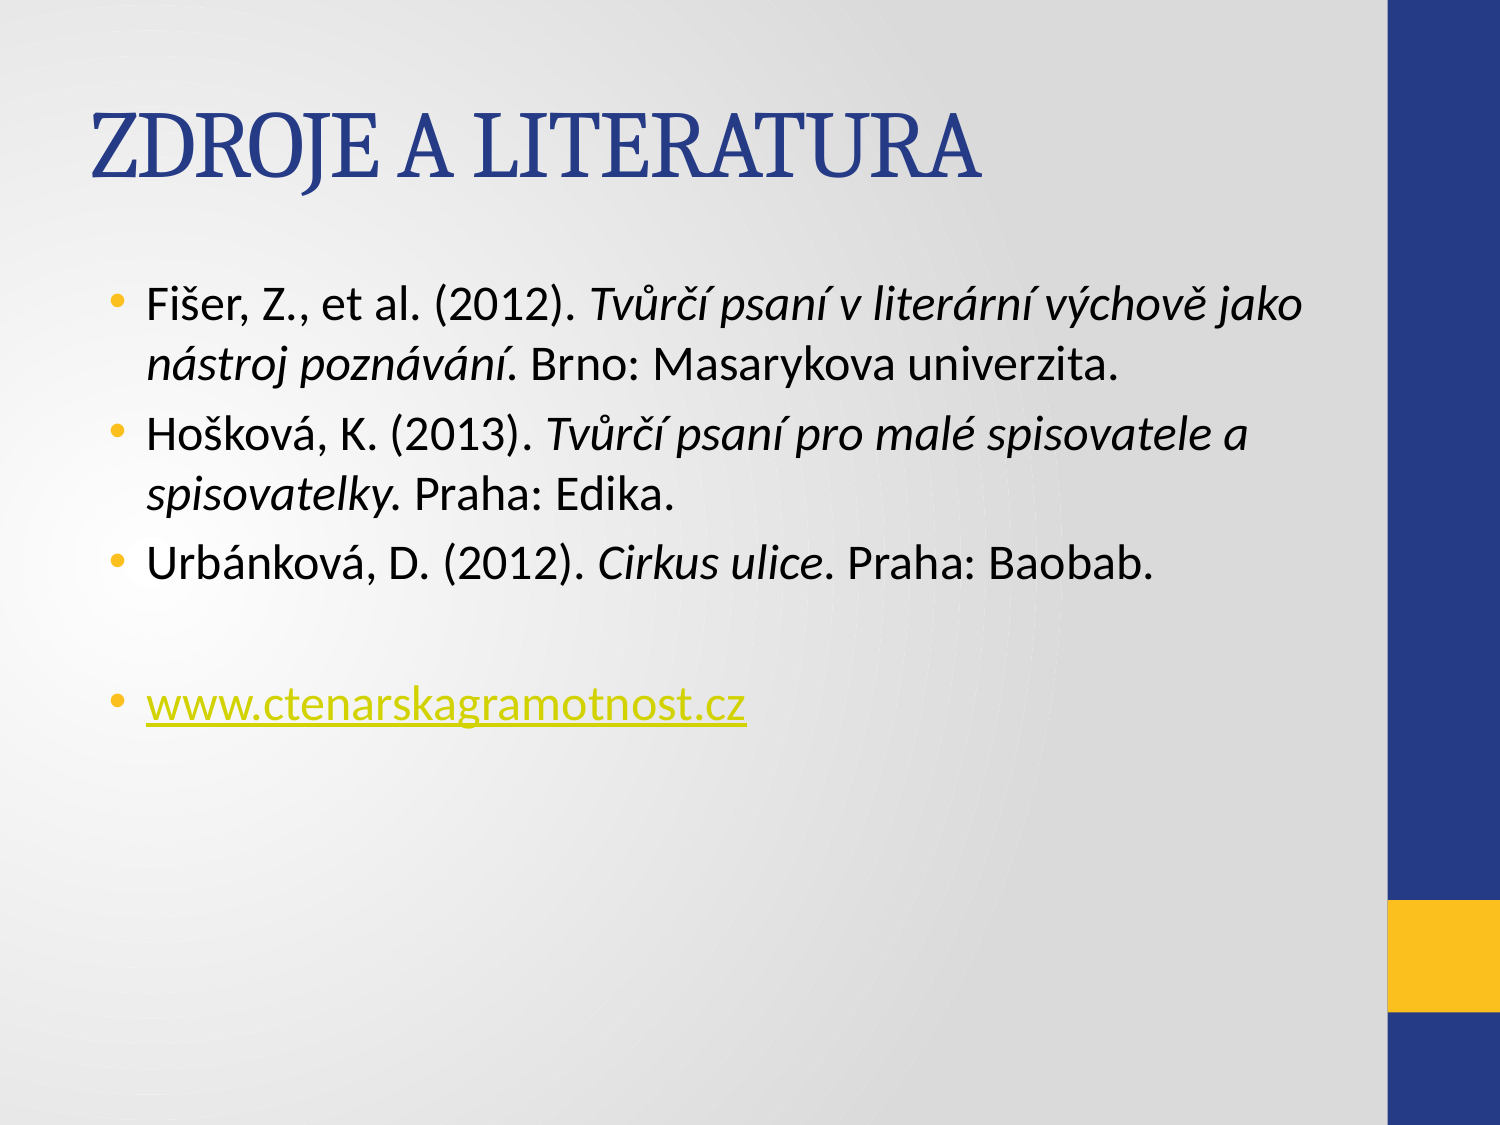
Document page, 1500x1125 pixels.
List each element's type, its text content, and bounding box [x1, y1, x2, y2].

title ZDROJE A LITERATURA [75, 45, 1325, 233]
list Fišer, Z., et al. (2012). Tvůrčí psaní v literární výchově jako nástroj poznávání. Brno: Masarykova univerzita. Hošková, K. (2013). Tvůrčí psaní pro malé spisovatele a spisovatelky. Praha: Edika. Urbánková, D. (2012). Cirkus ulice. Praha: Baobab. www.ctenarskagramotnost.cz [75, 262, 1325, 1050]
